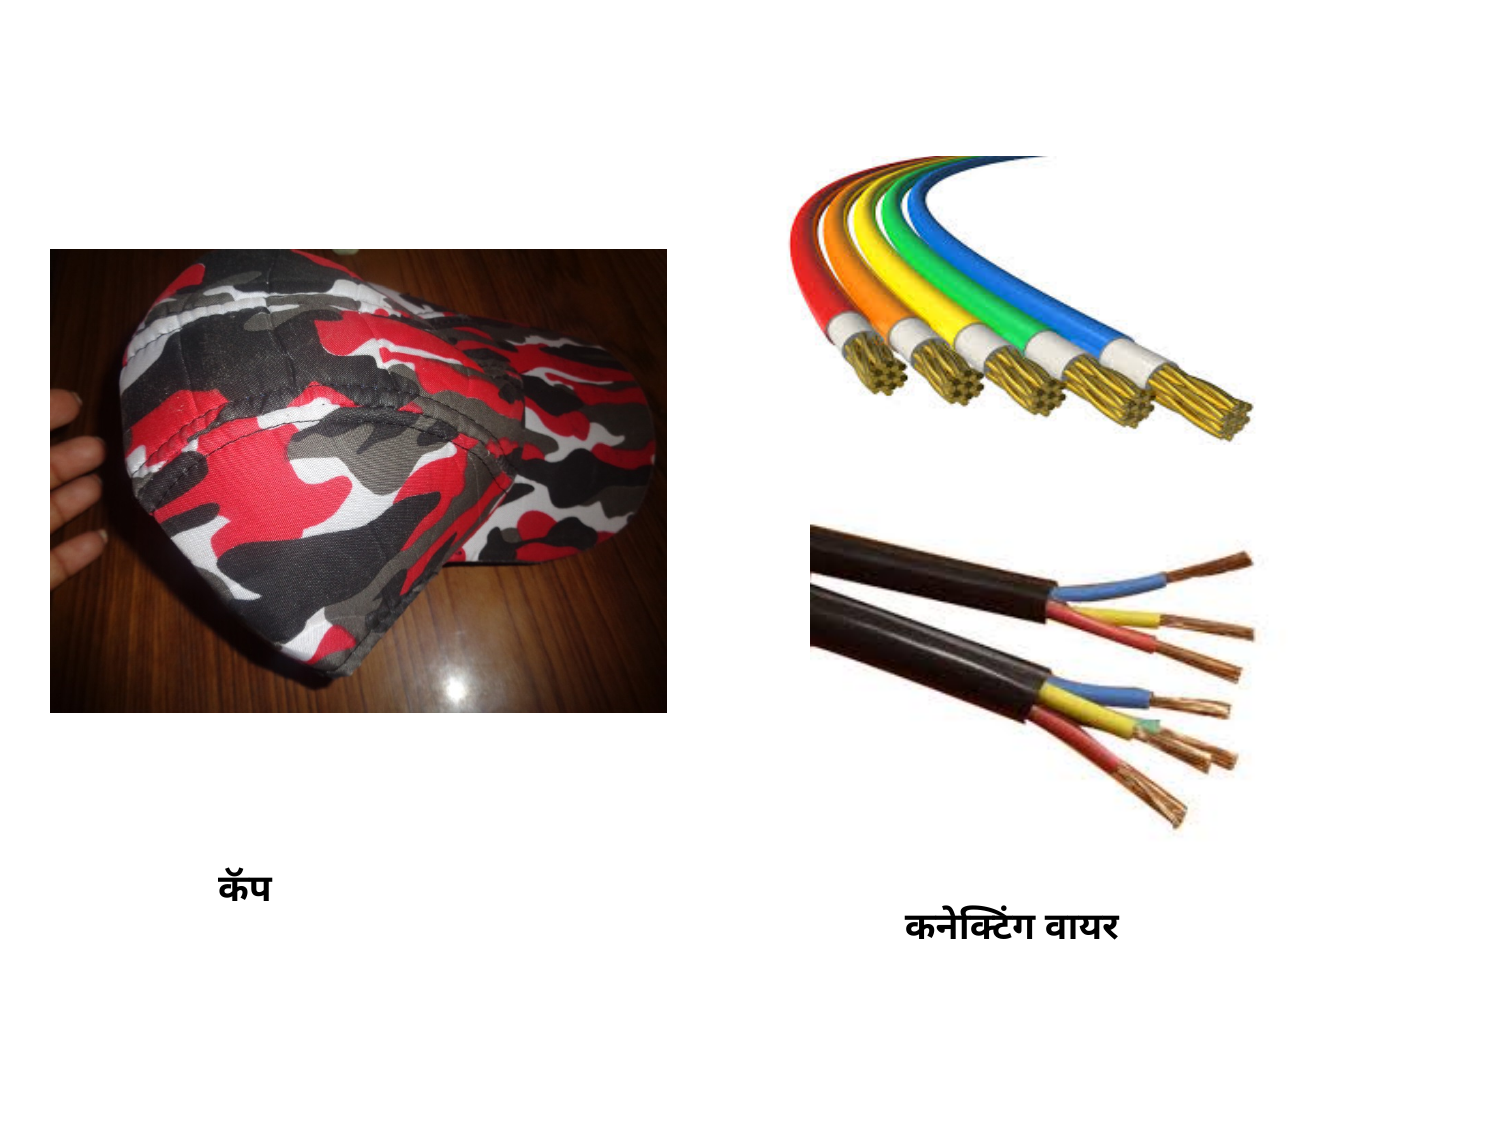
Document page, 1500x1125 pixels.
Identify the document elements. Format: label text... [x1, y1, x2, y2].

text_box कनेक्टिंग वायर [889, 894, 1144, 955]
picture [810, 449, 1288, 872]
text_box कॅप [203, 856, 287, 917]
picture [49, 249, 667, 713]
picture [772, 156, 1261, 445]
